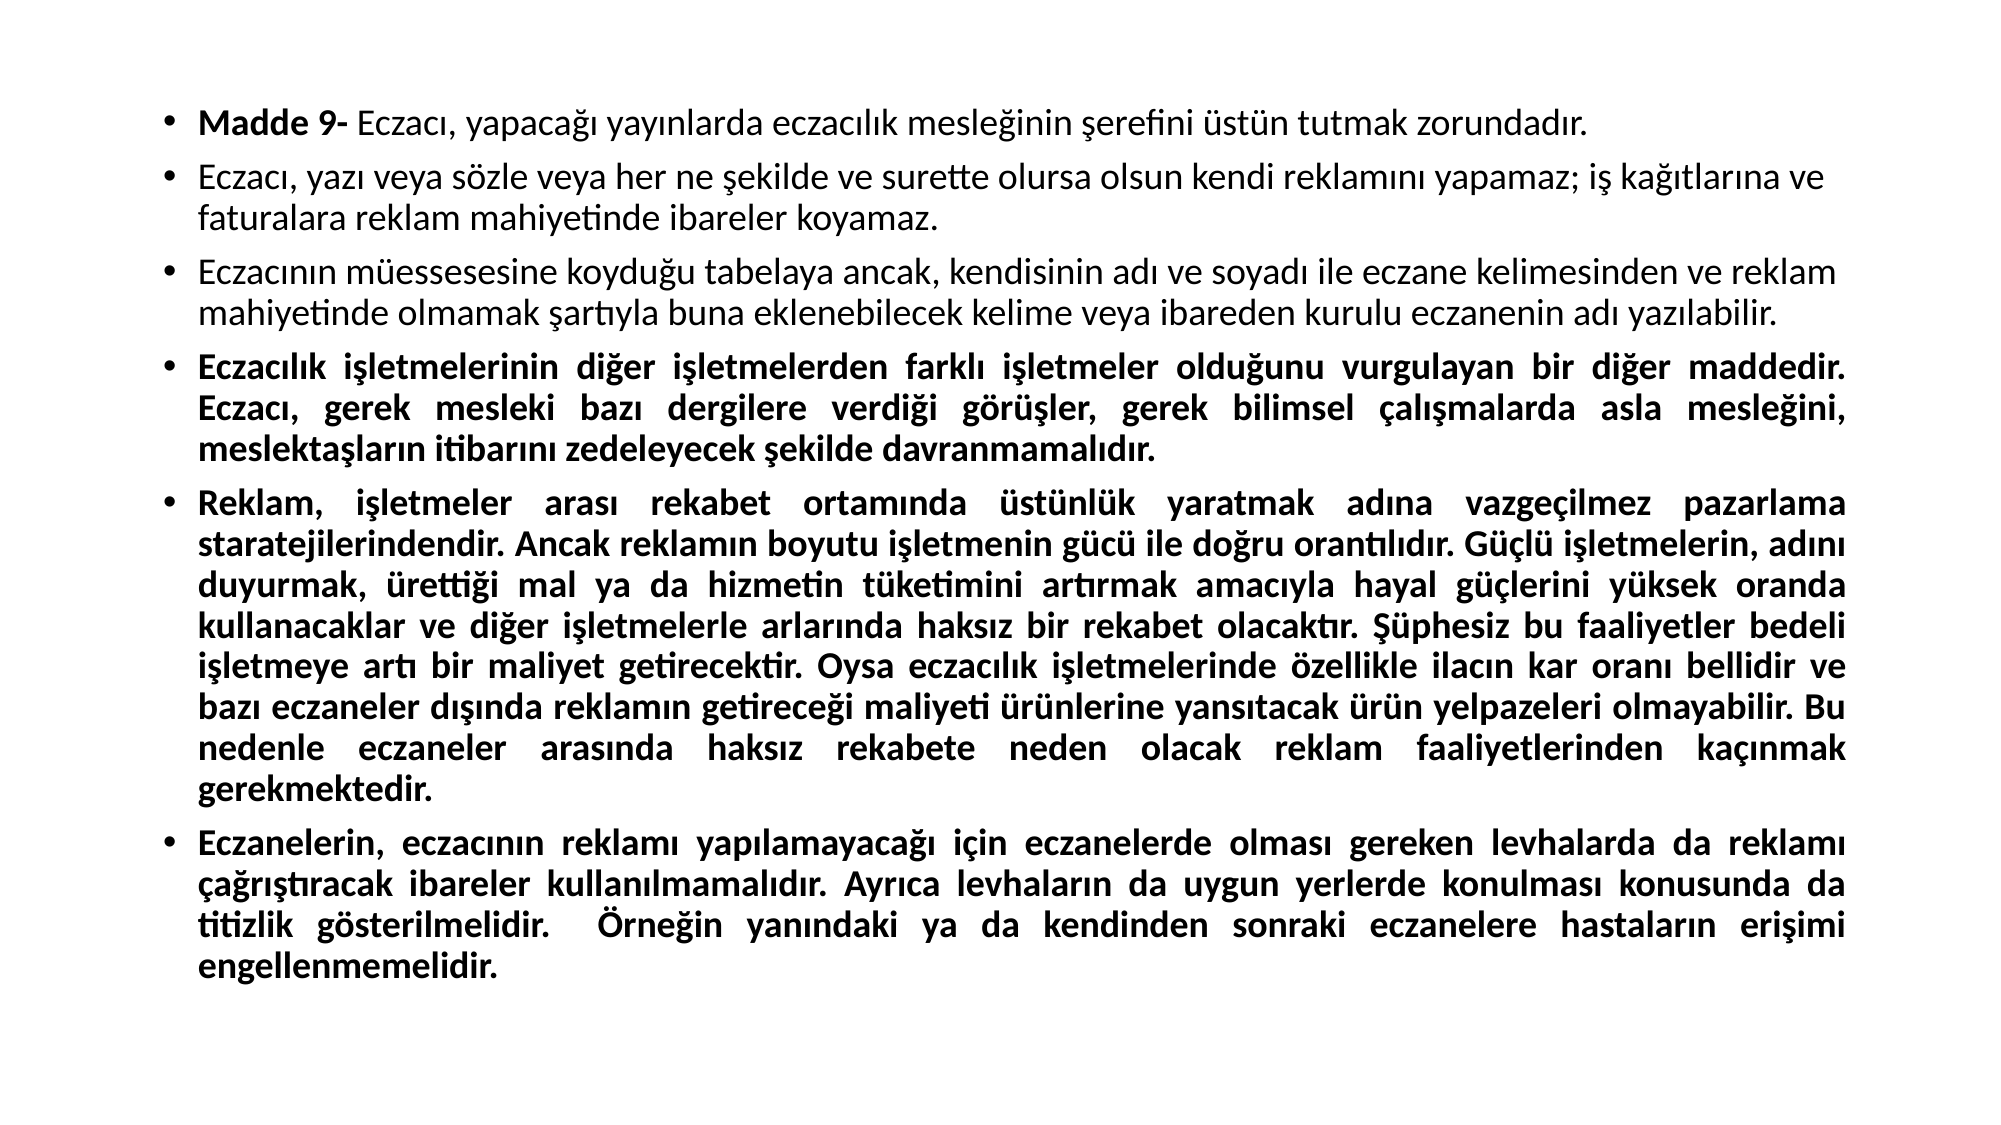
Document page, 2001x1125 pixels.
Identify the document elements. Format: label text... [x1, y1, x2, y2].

list Madde 9- Eczacı, yapacağı yayınlarda eczacılık mesleğinin şerefini üstün tutmak zorundadır. Eczacı, yazı veya sözle veya her ne şekilde ve surette olursa olsun kendi reklamını yapamaz; iş kağıtlarına ve faturalara reklam mahiyetinde ibareler koyamaz. Eczacının müessesesine koyduğu tabelaya ancak, kendisinin adı ve soyadı ile eczane kelimesinden ve reklam mahiyetinde olmamak şartıyla buna eklenebilecek kelime veya ibareden kurulu eczanenin adı yazılabilir. Eczacılık işletmelerinin diğer işletmelerden farklı işletmeler olduğunu vurgulayan bir diğer maddedir. Eczacı, gerek mesleki bazı dergilere verdiği görüşler, gerek bilimsel çalışmalarda asla mesleğini, meslektaşların itibarını zedeleyecek şekilde davranmamalıdır. Reklam, işletmeler arası rekabet ortamında üstünlük yaratmak adına vazgeçilmez pazarlama staratejilerindendir. Ancak reklamın boyutu işletmenin gücü ile doğru orantılıdır. Güçlü işletmelerin, adını duyurmak, ürettiği mal ya da hizmetin tüketimini artırmak amacıyla hayal güçlerini yüksek oranda kullanacaklar ve diğer işletmelerle arlarında haksız bir rekabet olacaktır. Şüphesiz bu faaliyetler bedeli işletmeye artı bir maliyet getirecektir. Oysa eczacılık işletmelerinde özellikle ilacın kar oranı bellidir ve bazı eczaneler dışında reklamın getireceği maliyeti ürünlerine yansıtacak ürün yelpazeleri olmayabilir. Bu nedenle eczaneler arasında haksız rekabete neden olacak reklam faaliyetlerinden kaçınmak gerekmektedir. Eczanelerin, eczacının reklamı yapılamayacağı için eczanelerde olması gereken levhalarda da reklamı çağrıştıracak ibareler kullanılmamalıdır. Ayrıca levhaların da uygun yerlerde konulması konusunda da titizlik gösterilmelidir. Örneğin yanındaki ya da kendinden sonraki eczanelere hastaların erişimi engellenmemelidir. [148, 95, 1863, 1014]
